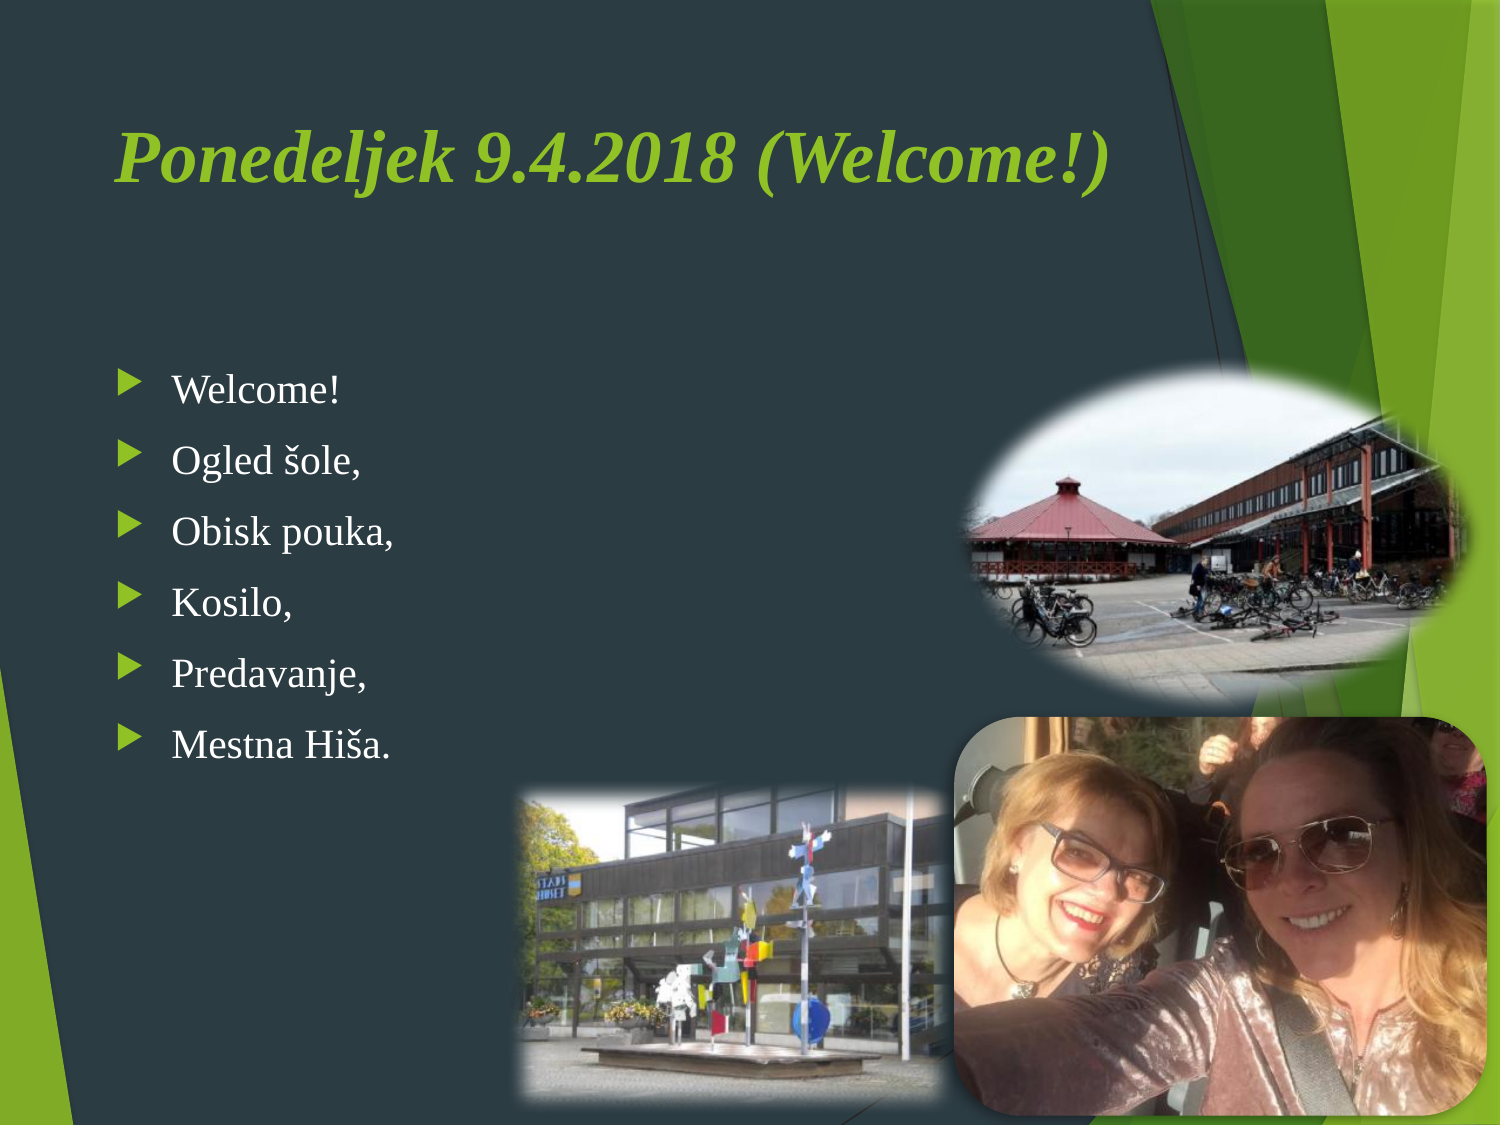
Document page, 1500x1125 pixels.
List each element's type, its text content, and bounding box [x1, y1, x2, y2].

title Ponedeljek 9.4.2018 (Welcome!) [99, 99, 1142, 317]
list Welcome! Ogled šole, Obisk pouka, Kosilo, Predavanje, Mestna Hiša. [99, 354, 948, 992]
picture [505, 352, 1488, 1117]
